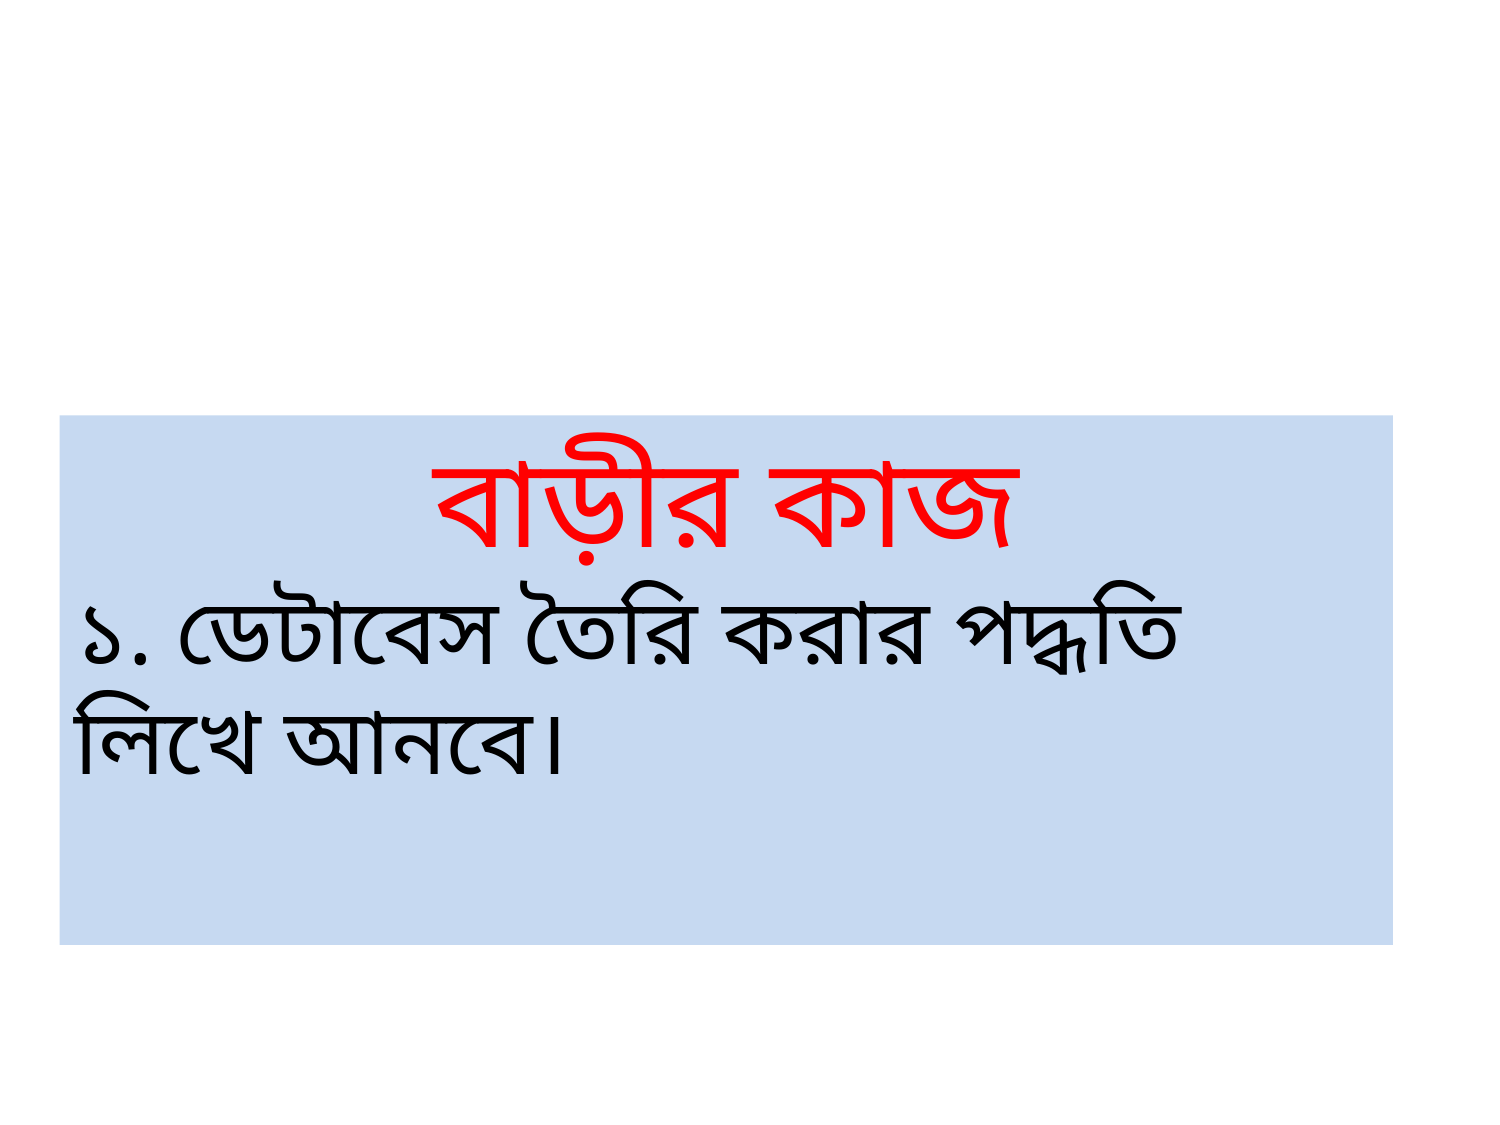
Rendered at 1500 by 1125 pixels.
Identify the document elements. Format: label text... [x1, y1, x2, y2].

text_box বাড়ীর কাজ ১. ডেটাবেস তৈরি করার পদ্ধতি লিখে আনবে। [59, 415, 1393, 945]
